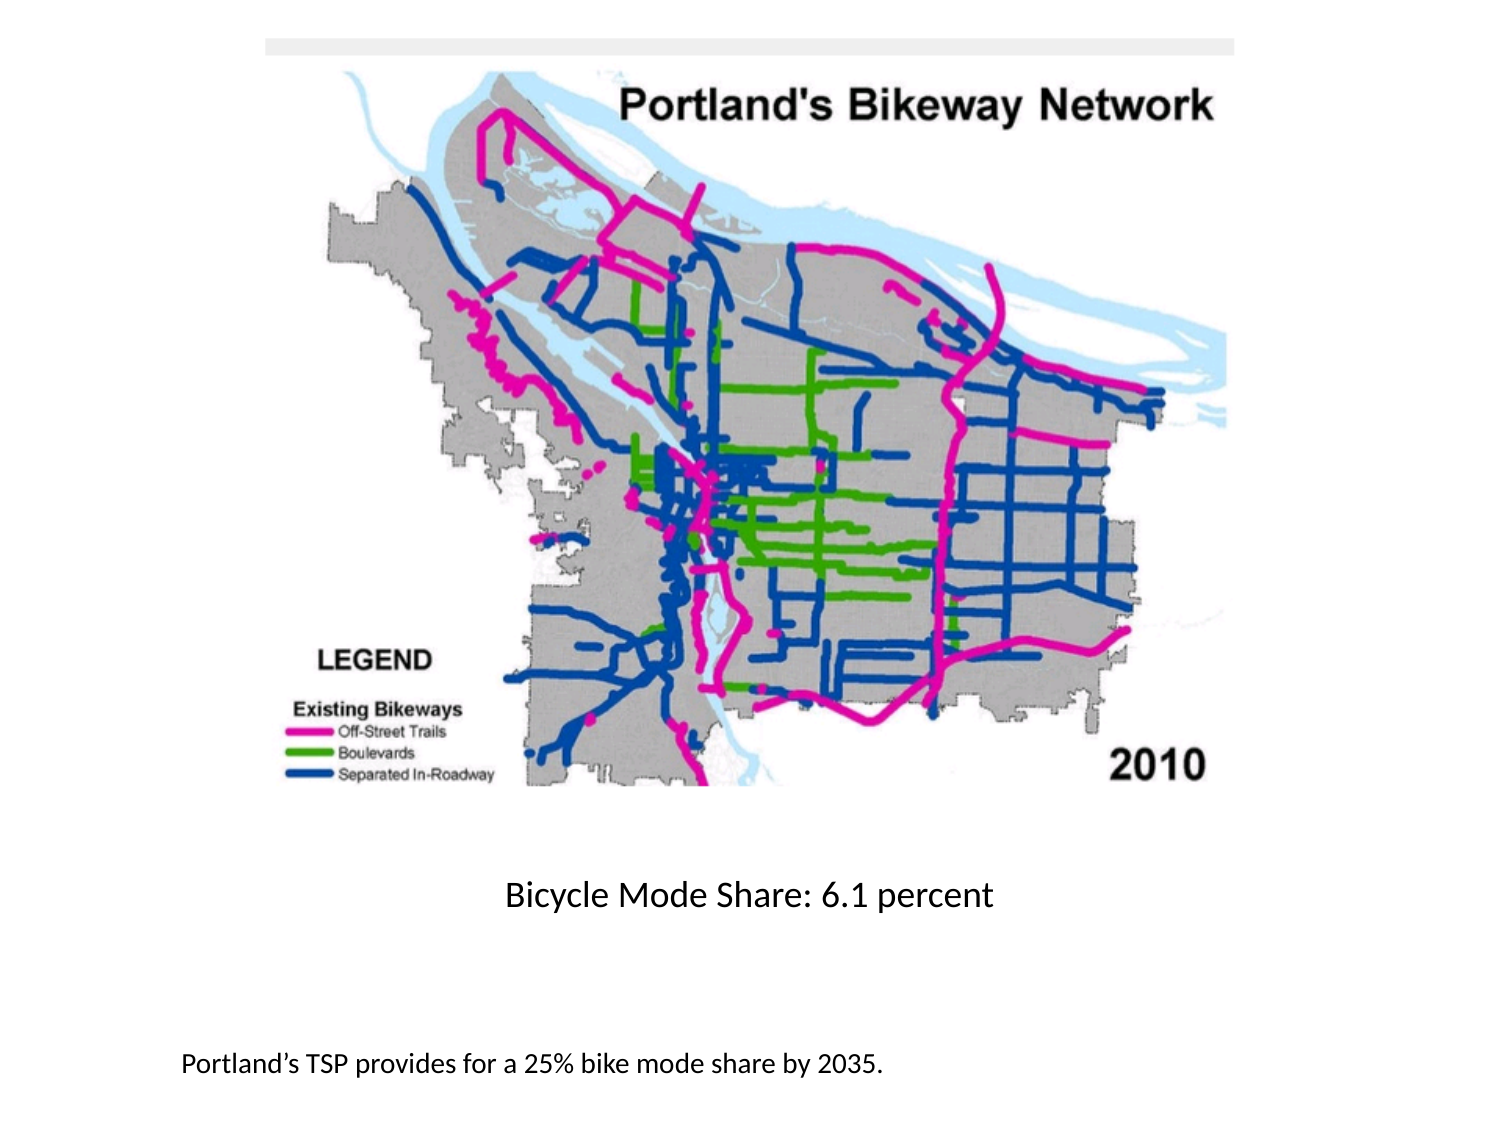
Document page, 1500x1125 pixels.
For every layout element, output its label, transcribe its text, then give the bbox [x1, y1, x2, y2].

text_box Bicycle Mode Share: 6.1 percent [490, 862, 1010, 923]
picture [264, 37, 1236, 788]
text_box Portland’s TSP provides for a 25% bike mode share by 2035. [166, 1037, 900, 1088]
